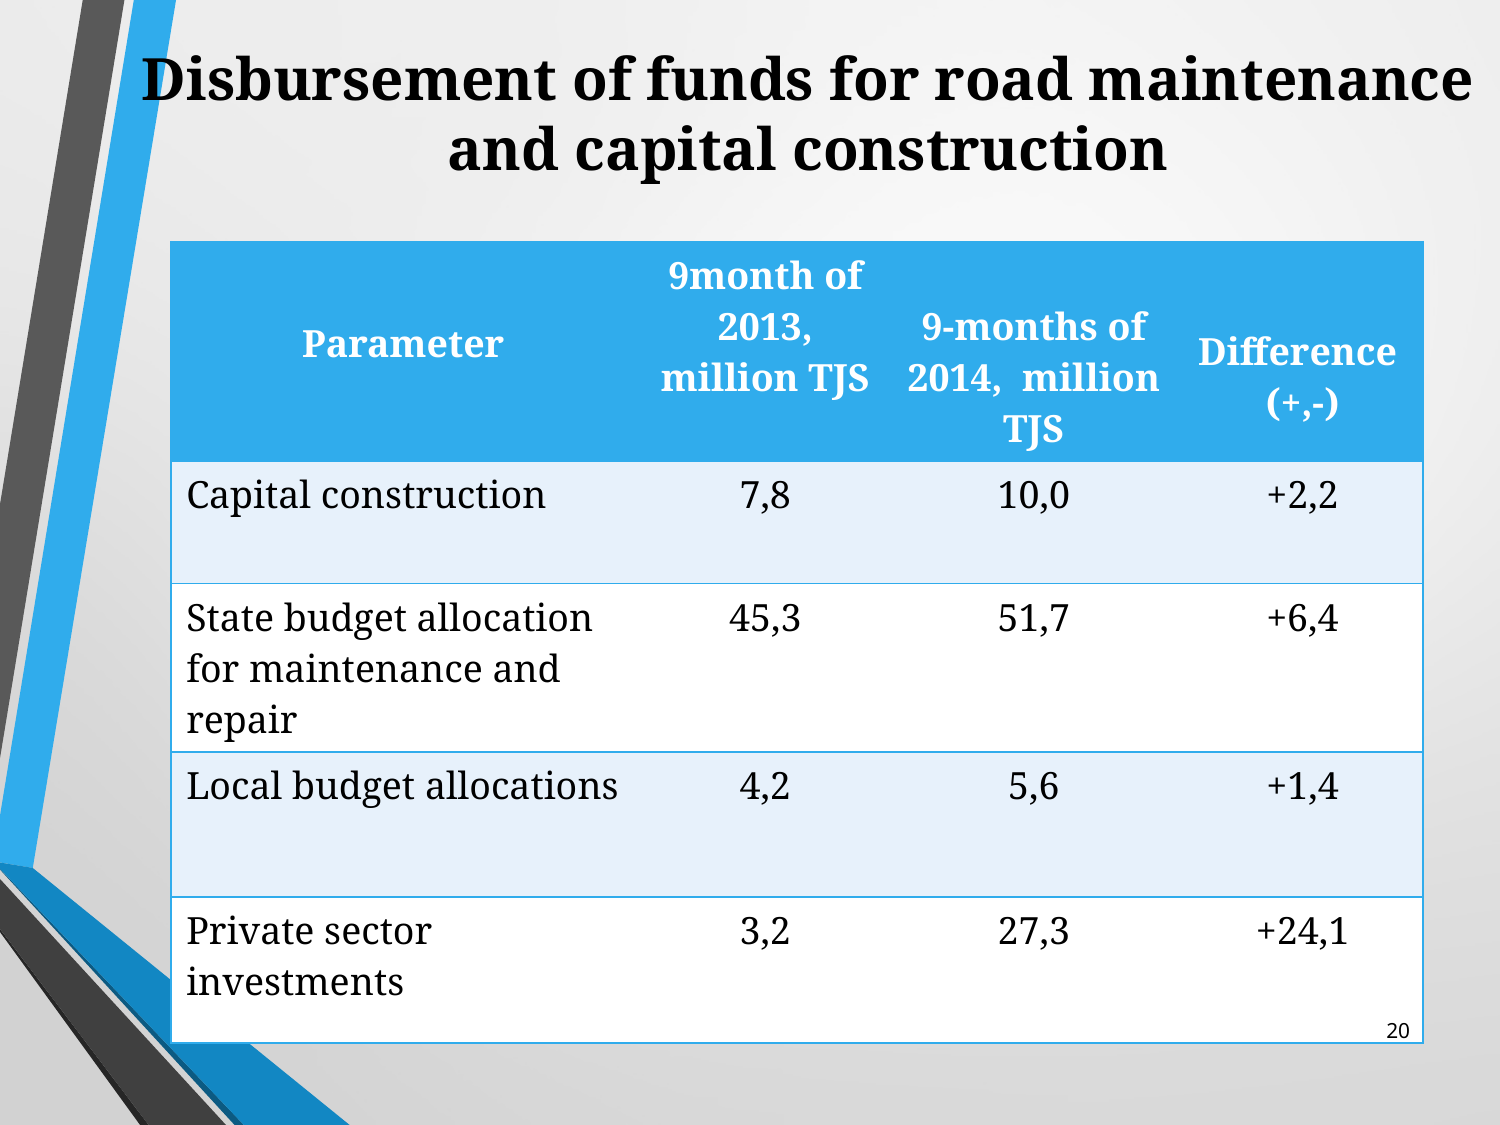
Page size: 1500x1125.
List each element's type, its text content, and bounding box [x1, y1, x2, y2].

table_cell 45,3 [645, 584, 886, 751]
table_cell 3,2 [645, 898, 886, 1042]
slide_number 20 [1354, 1001, 1425, 1062]
table_header Difference (+,-) [1182, 243, 1422, 460]
table_cell +2,2 [1182, 462, 1422, 583]
table_cell Private sector investments [172, 898, 645, 1042]
table_cell +6,4 [1182, 584, 1422, 751]
table_cell 51,7 [886, 584, 1182, 751]
table_cell Capital construction [172, 462, 645, 583]
table_cell State budget allocation for maintenance and repair [172, 584, 645, 751]
table_cell 7,8 [645, 462, 886, 583]
table_header 9month of 2013, million TJS [645, 243, 886, 460]
title Disbursement of funds for road maintenance and capital construction [122, 19, 1495, 206]
table_cell +1,4 [1182, 753, 1422, 896]
table_cell Local budget allocations [172, 753, 645, 896]
table_cell 4,2 [645, 753, 886, 896]
table_cell 5,6 [886, 753, 1182, 896]
table_cell +24,1 [1182, 898, 1422, 1042]
table_header Parameter [172, 243, 645, 460]
table_header 9-months of 2014, million TJS [886, 243, 1182, 460]
table_cell 27,3 [886, 898, 1182, 1042]
table_cell 10,0 [886, 462, 1182, 583]
